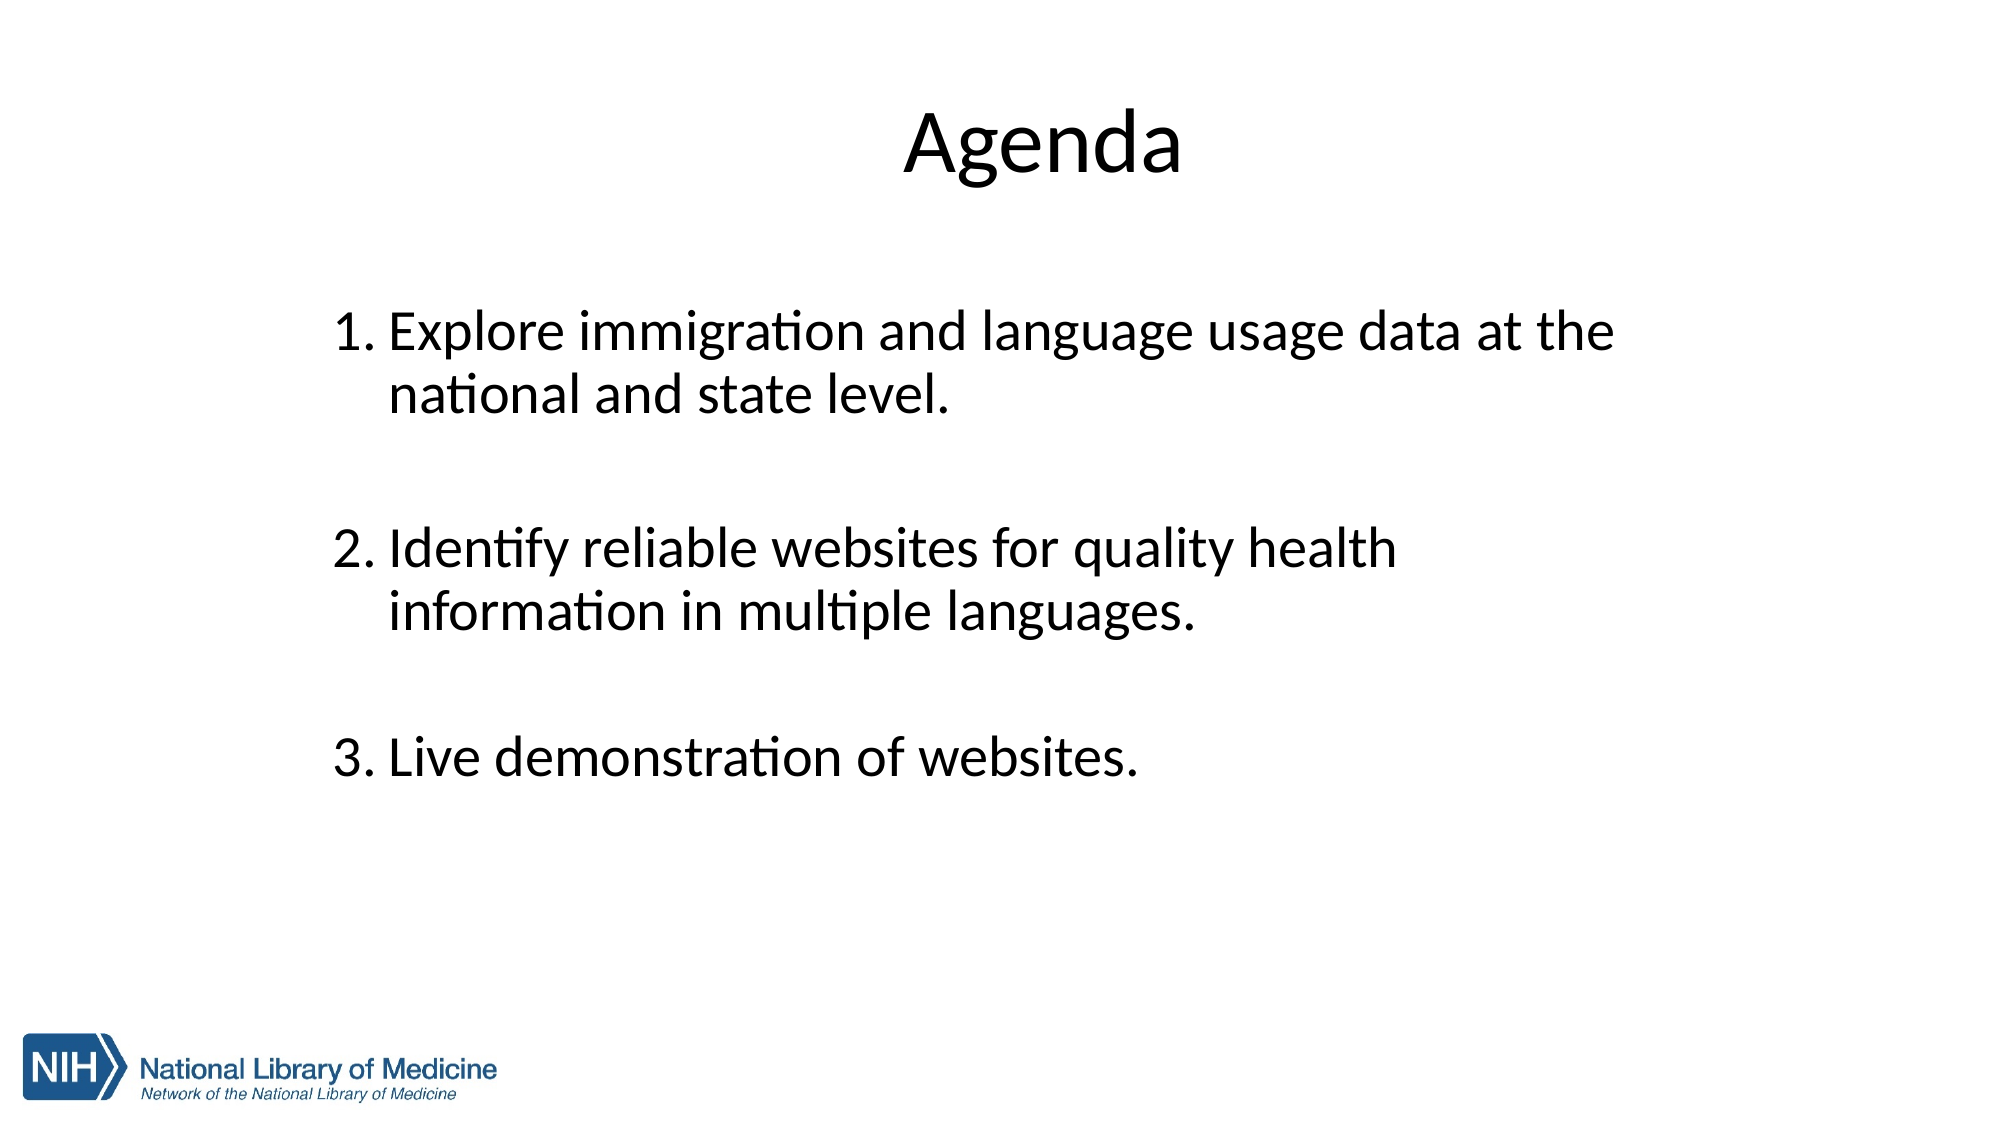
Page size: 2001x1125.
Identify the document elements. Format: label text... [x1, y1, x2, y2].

picture [22, 1033, 497, 1110]
list Explore immigration and language usage data at the national and state level. Identify reliable websites for quality health information in multiple languages. Live demonstration of websites. [298, 292, 1701, 897]
title Agenda [888, 45, 1253, 240]
